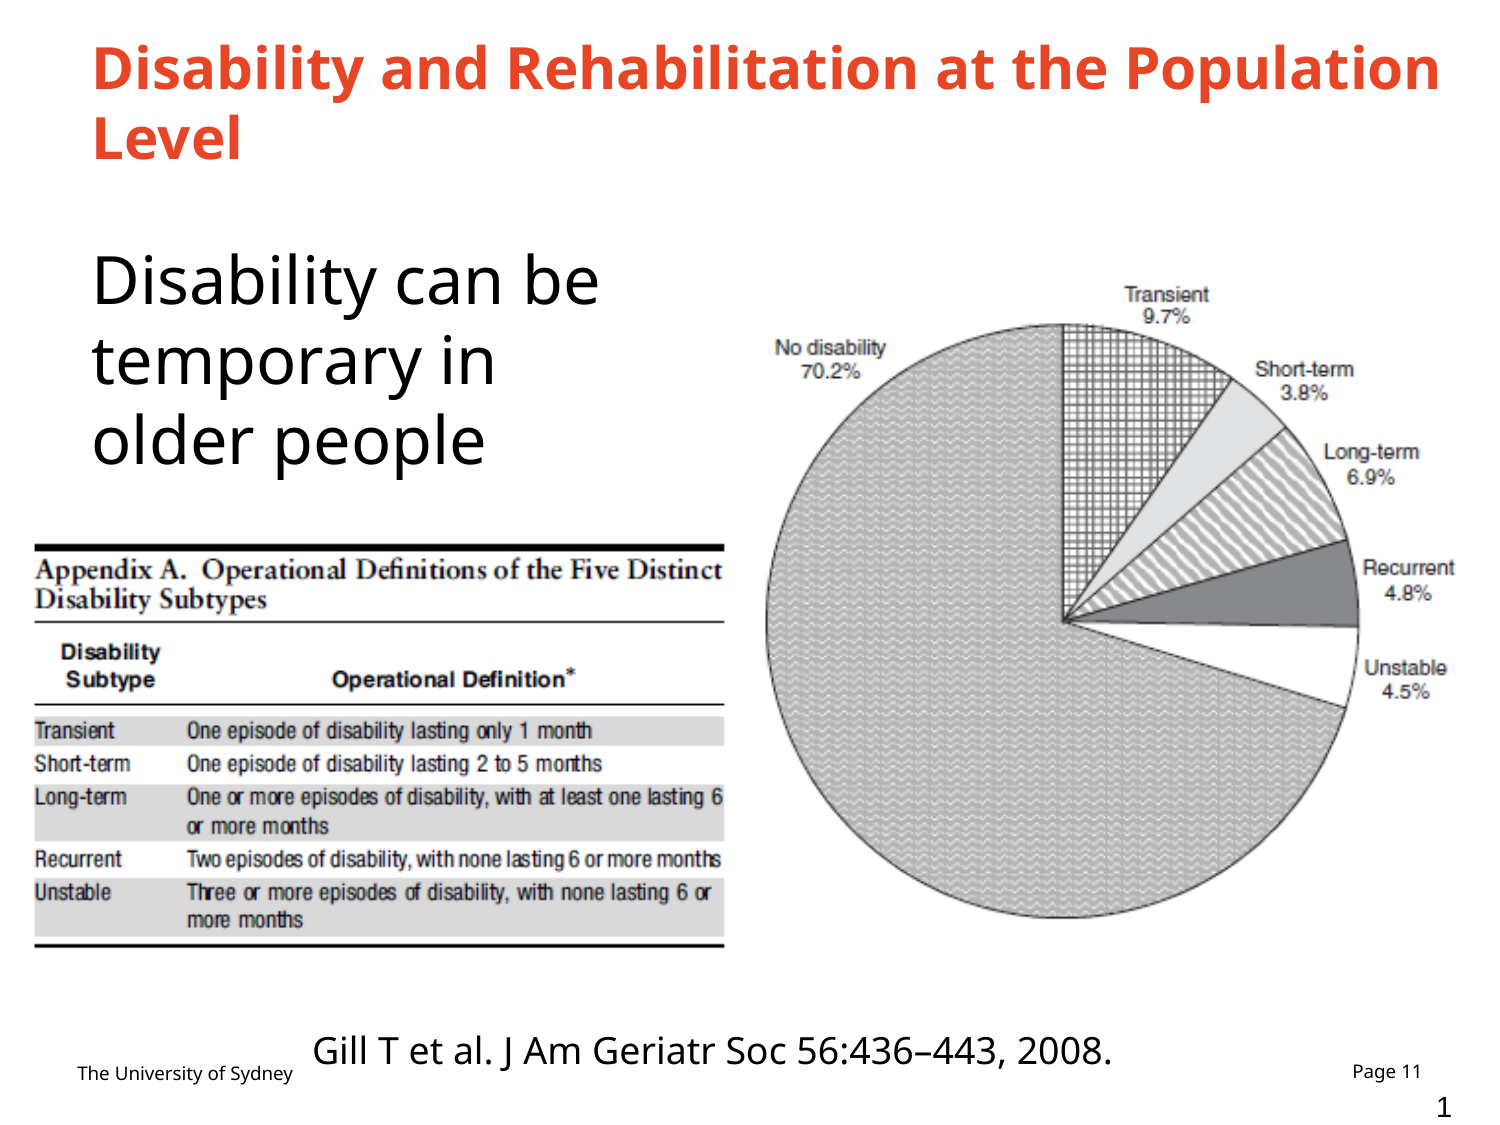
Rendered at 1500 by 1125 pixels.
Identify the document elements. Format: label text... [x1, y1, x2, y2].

text_box Gill T et al. J Am Geriatr Soc 56:436–443, 2008. [297, 1019, 1141, 1080]
slide_number 11 [1421, 1080, 1463, 1116]
text_box Disability can be temporary in older people [76, 230, 691, 485]
title Disability and Rehabilitation at the Population Level [76, 49, 1463, 154]
picture [13, 266, 1498, 961]
